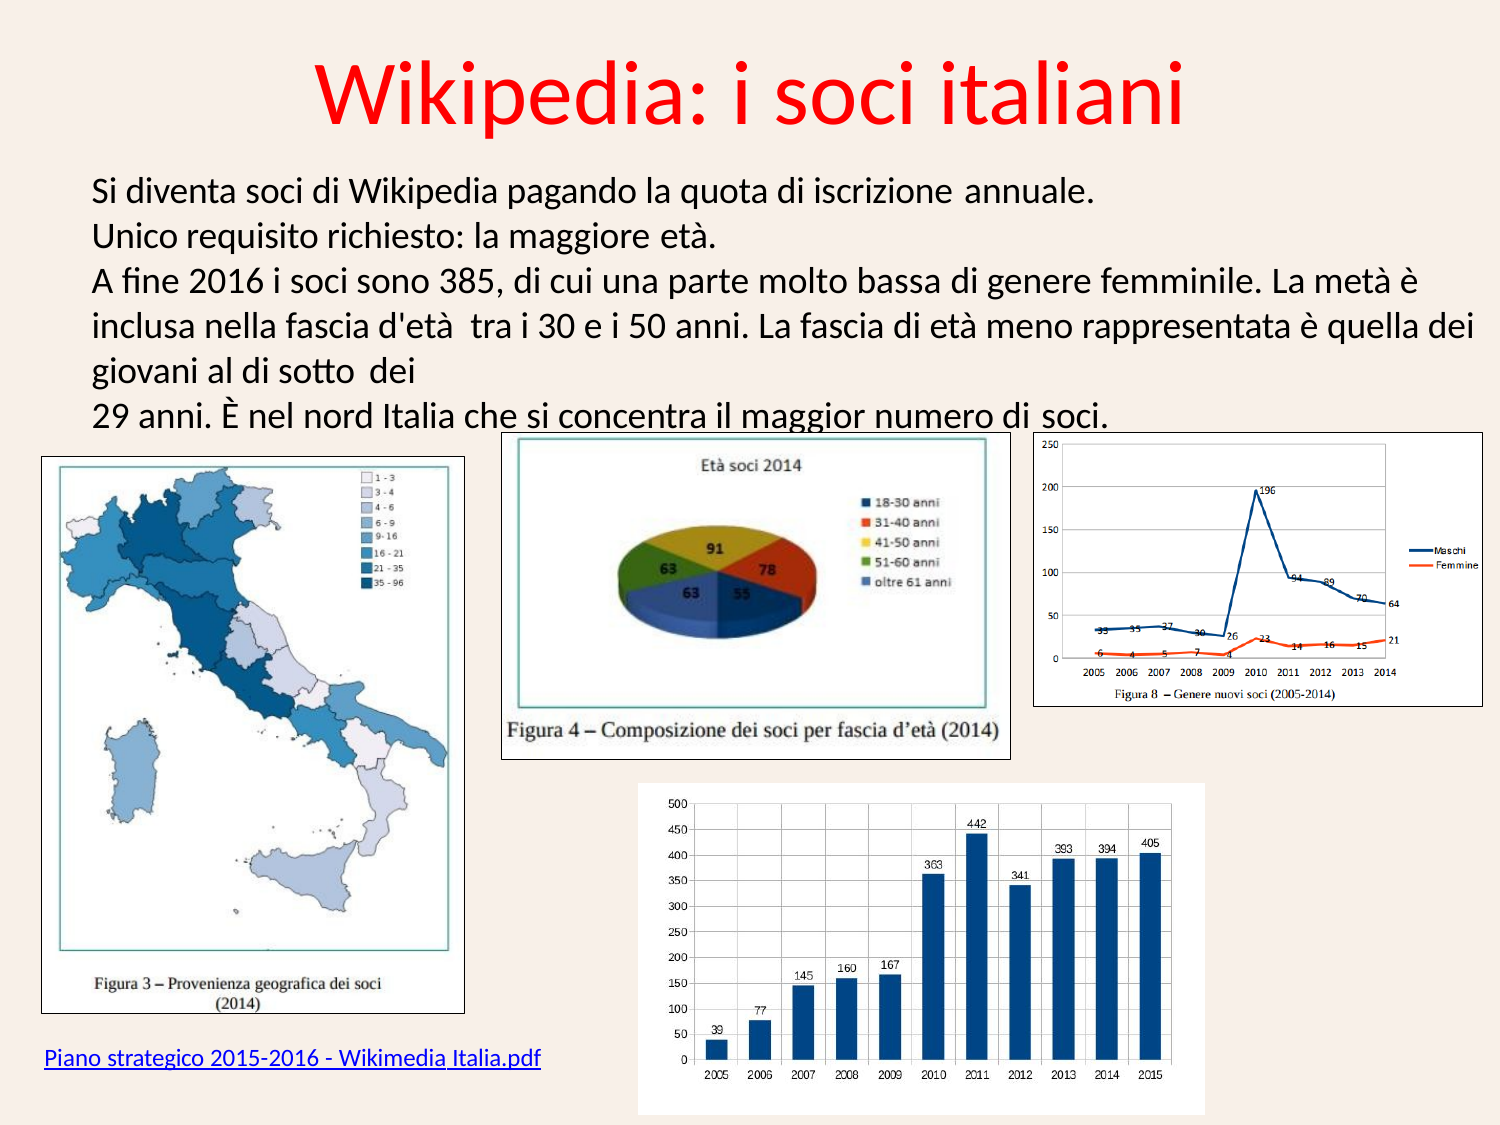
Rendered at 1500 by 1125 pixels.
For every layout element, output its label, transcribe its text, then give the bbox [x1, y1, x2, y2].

title Wikipedia: i soci italiani [312, 30, 1191, 163]
picture [638, 783, 1205, 1115]
text_box Si diventa soci di Wikipedia pagando la quota di iscrizione annuale. Unico requisito richiesto: la maggiore età. A fine 2016 i soci sono 385, di cui una parte molto bassa di genere femminile. La metà è inclusa nella fascia d'età tra i 30 e i 50 anni. La fascia di età meno rappresentata è quella dei giovani al di sotto dei 29 anni. È nel nord Italia che si concentra il maggior numero di soci. [89, 163, 1477, 436]
text_box [1033, 432, 1483, 707]
text_box [40, 455, 464, 1014]
text_box Piano strategico 2015-2016 - Wikimedia Italia.pdf [42, 1039, 548, 1072]
text_box [501, 432, 1011, 760]
